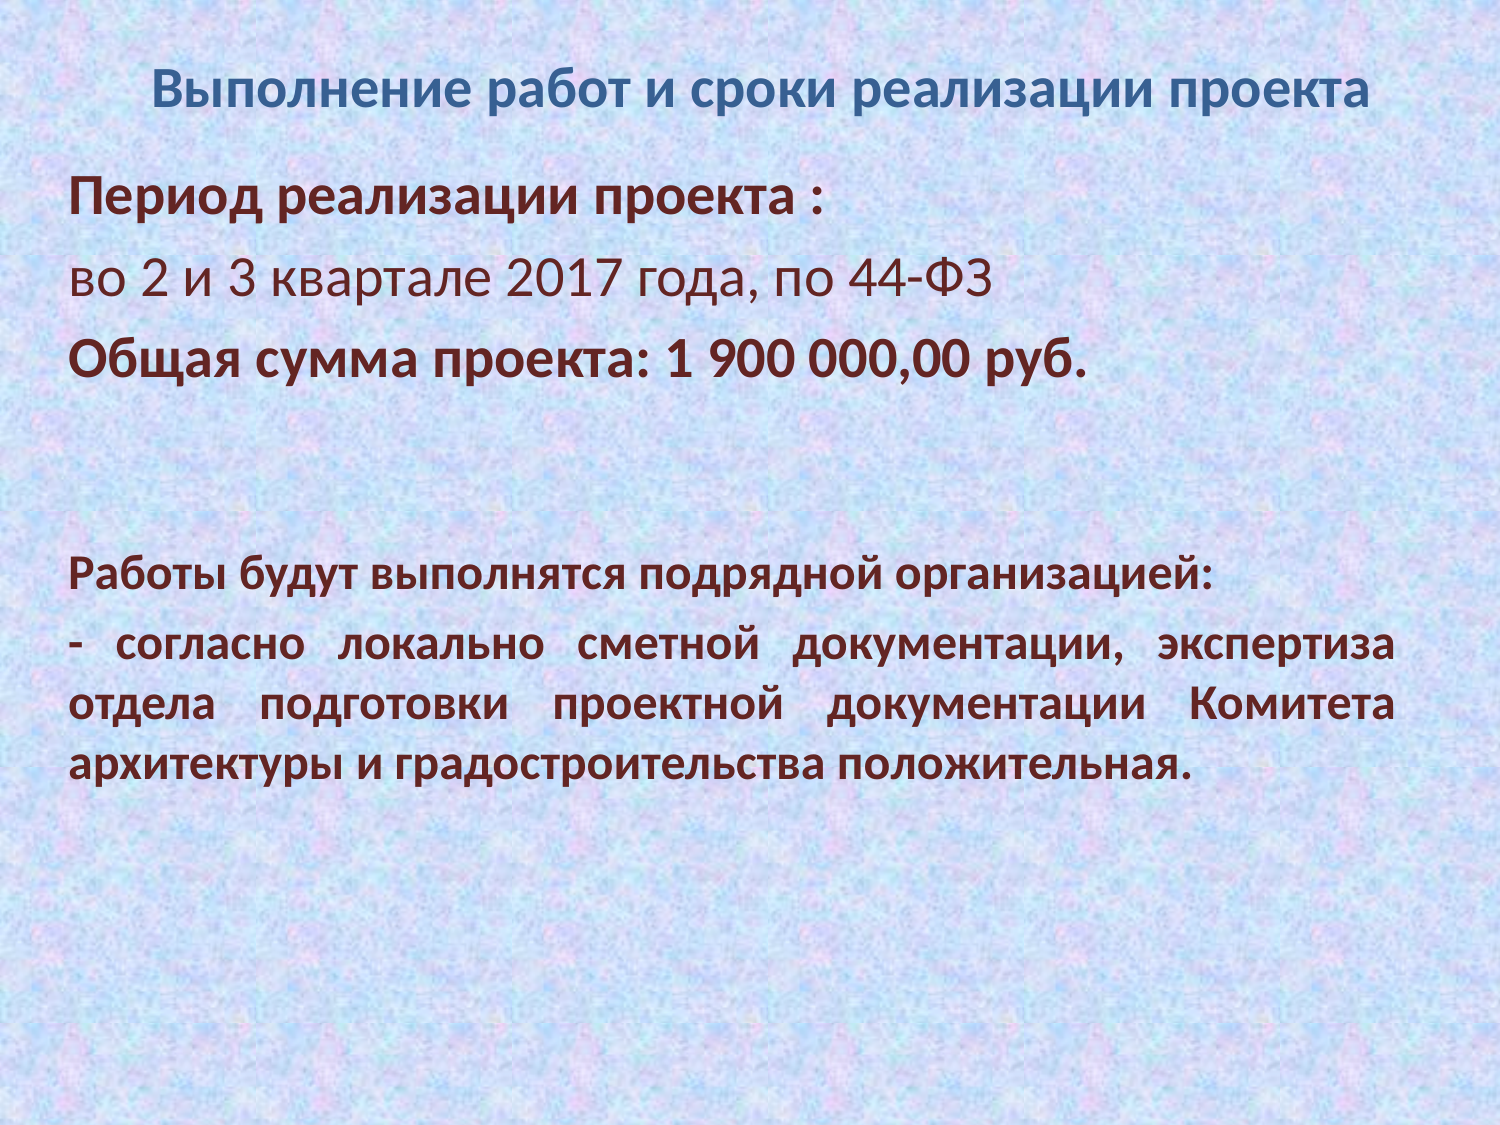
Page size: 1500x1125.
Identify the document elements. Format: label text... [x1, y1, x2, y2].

subtitle Период реализации проекта : во 2 и 3 квартале 2017 года, по 44-ФЗ Общая сумма проекта: 1 900 000,00 руб. Работы будут выполнятся подрядной организацией: - согласно локально сметной документации, экспертиза отдела подготовки проектной документации Комитета архитектуры и градостроительства положительная. [53, 149, 1412, 894]
title Выполнение работ и сроки реализации проекта [123, 42, 1399, 126]
